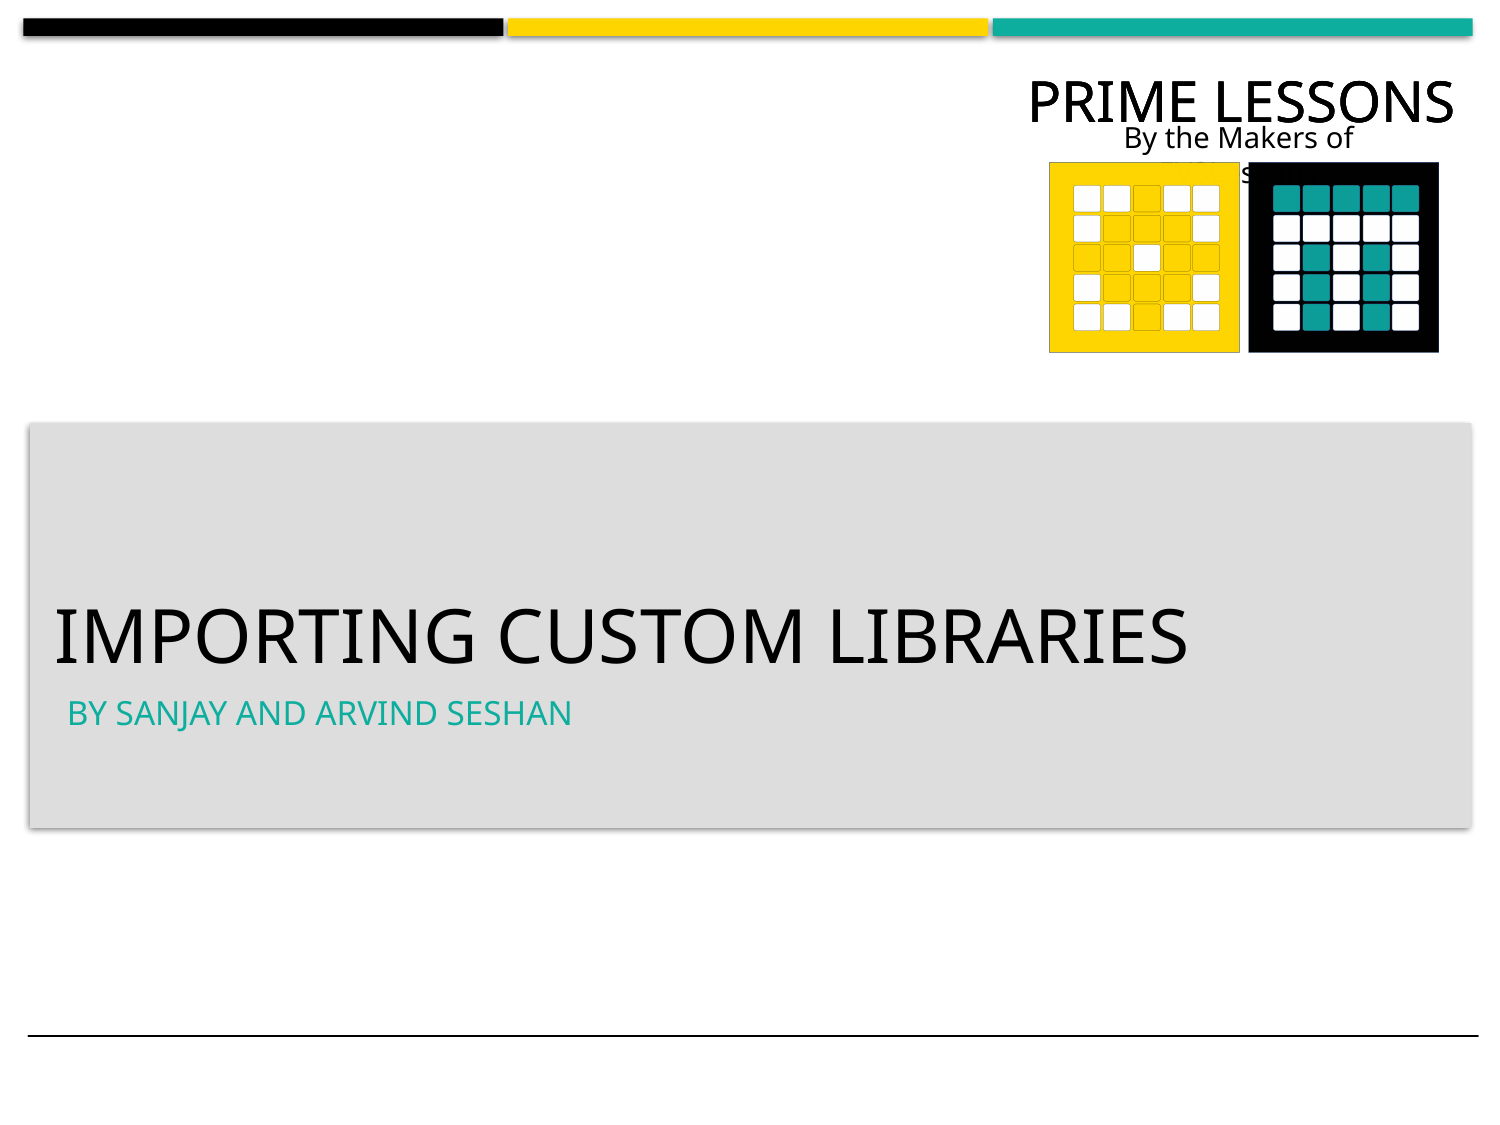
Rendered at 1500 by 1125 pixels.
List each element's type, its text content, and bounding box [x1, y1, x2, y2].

picture [1248, 162, 1439, 353]
subtitle BY SANJAY AND ARVIND SESHAN [51, 686, 994, 782]
title Importing Custom Libraries [39, 439, 1439, 686]
picture [1049, 162, 1240, 353]
